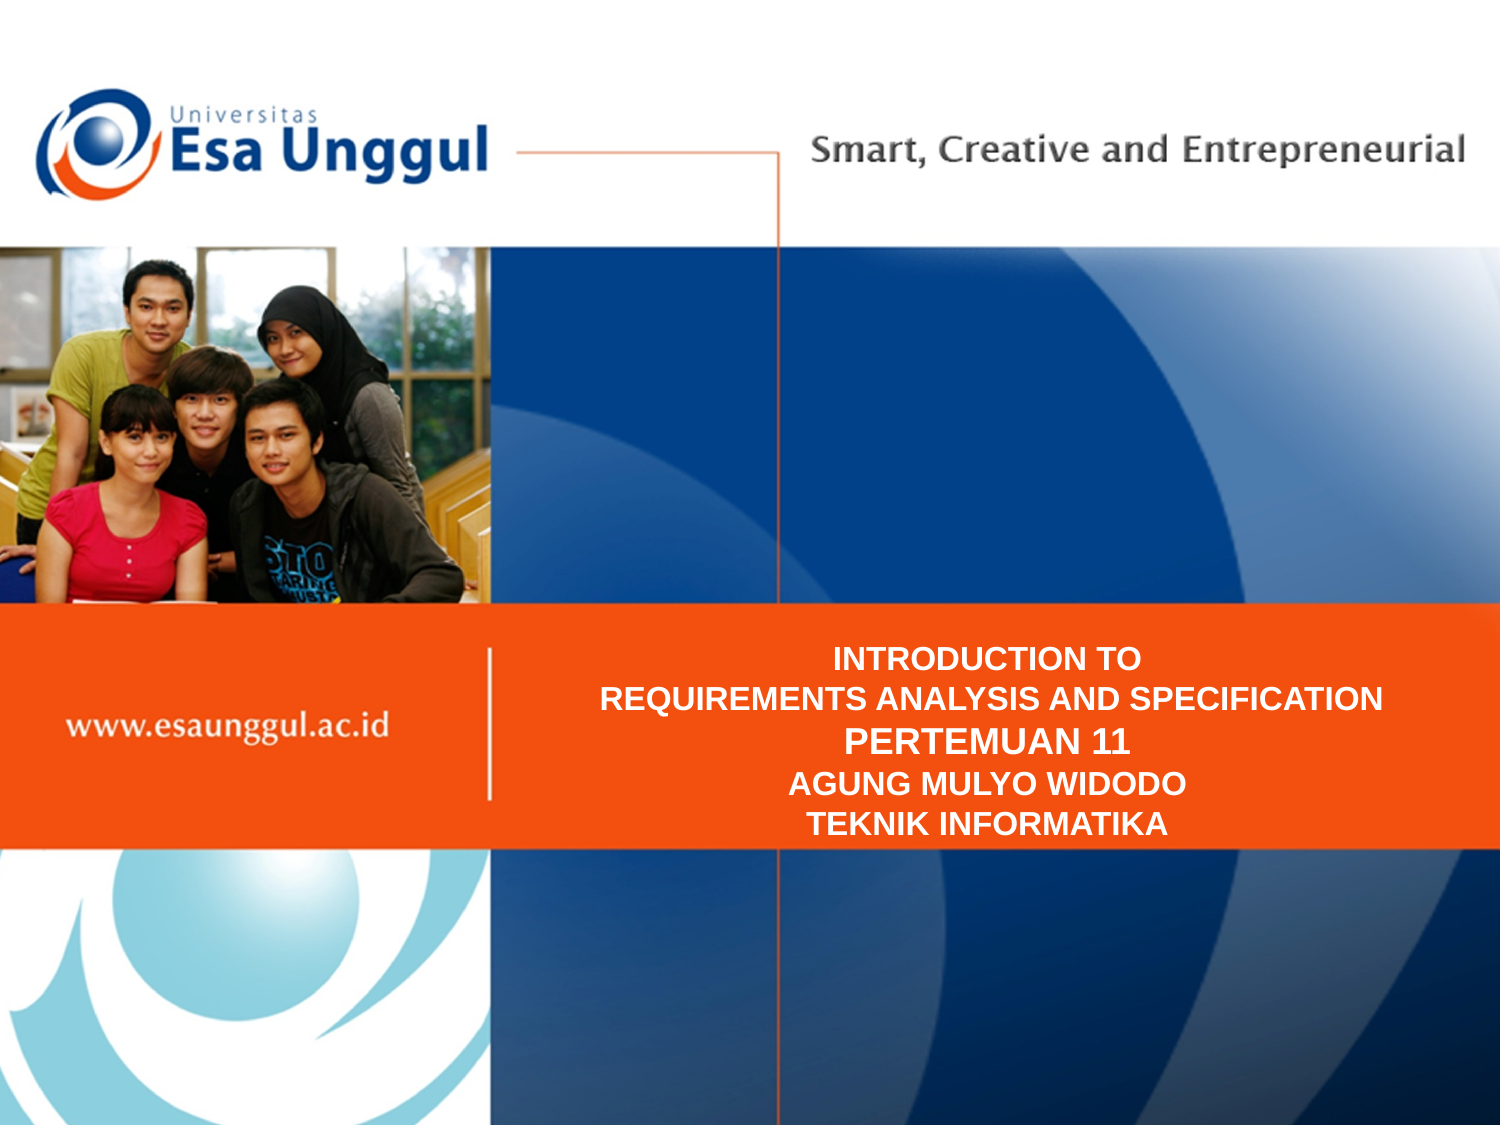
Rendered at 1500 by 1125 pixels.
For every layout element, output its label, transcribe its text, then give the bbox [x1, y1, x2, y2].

text_box INTRODUCTION TO REQUIREMENTS ANALYSIS AND SPECIFICATION PERTEMUAN 11 AGUNG MULYO WIDODO TEKNIK INFORMATIKA [525, 630, 1450, 850]
picture [0, 50, 1500, 1125]
